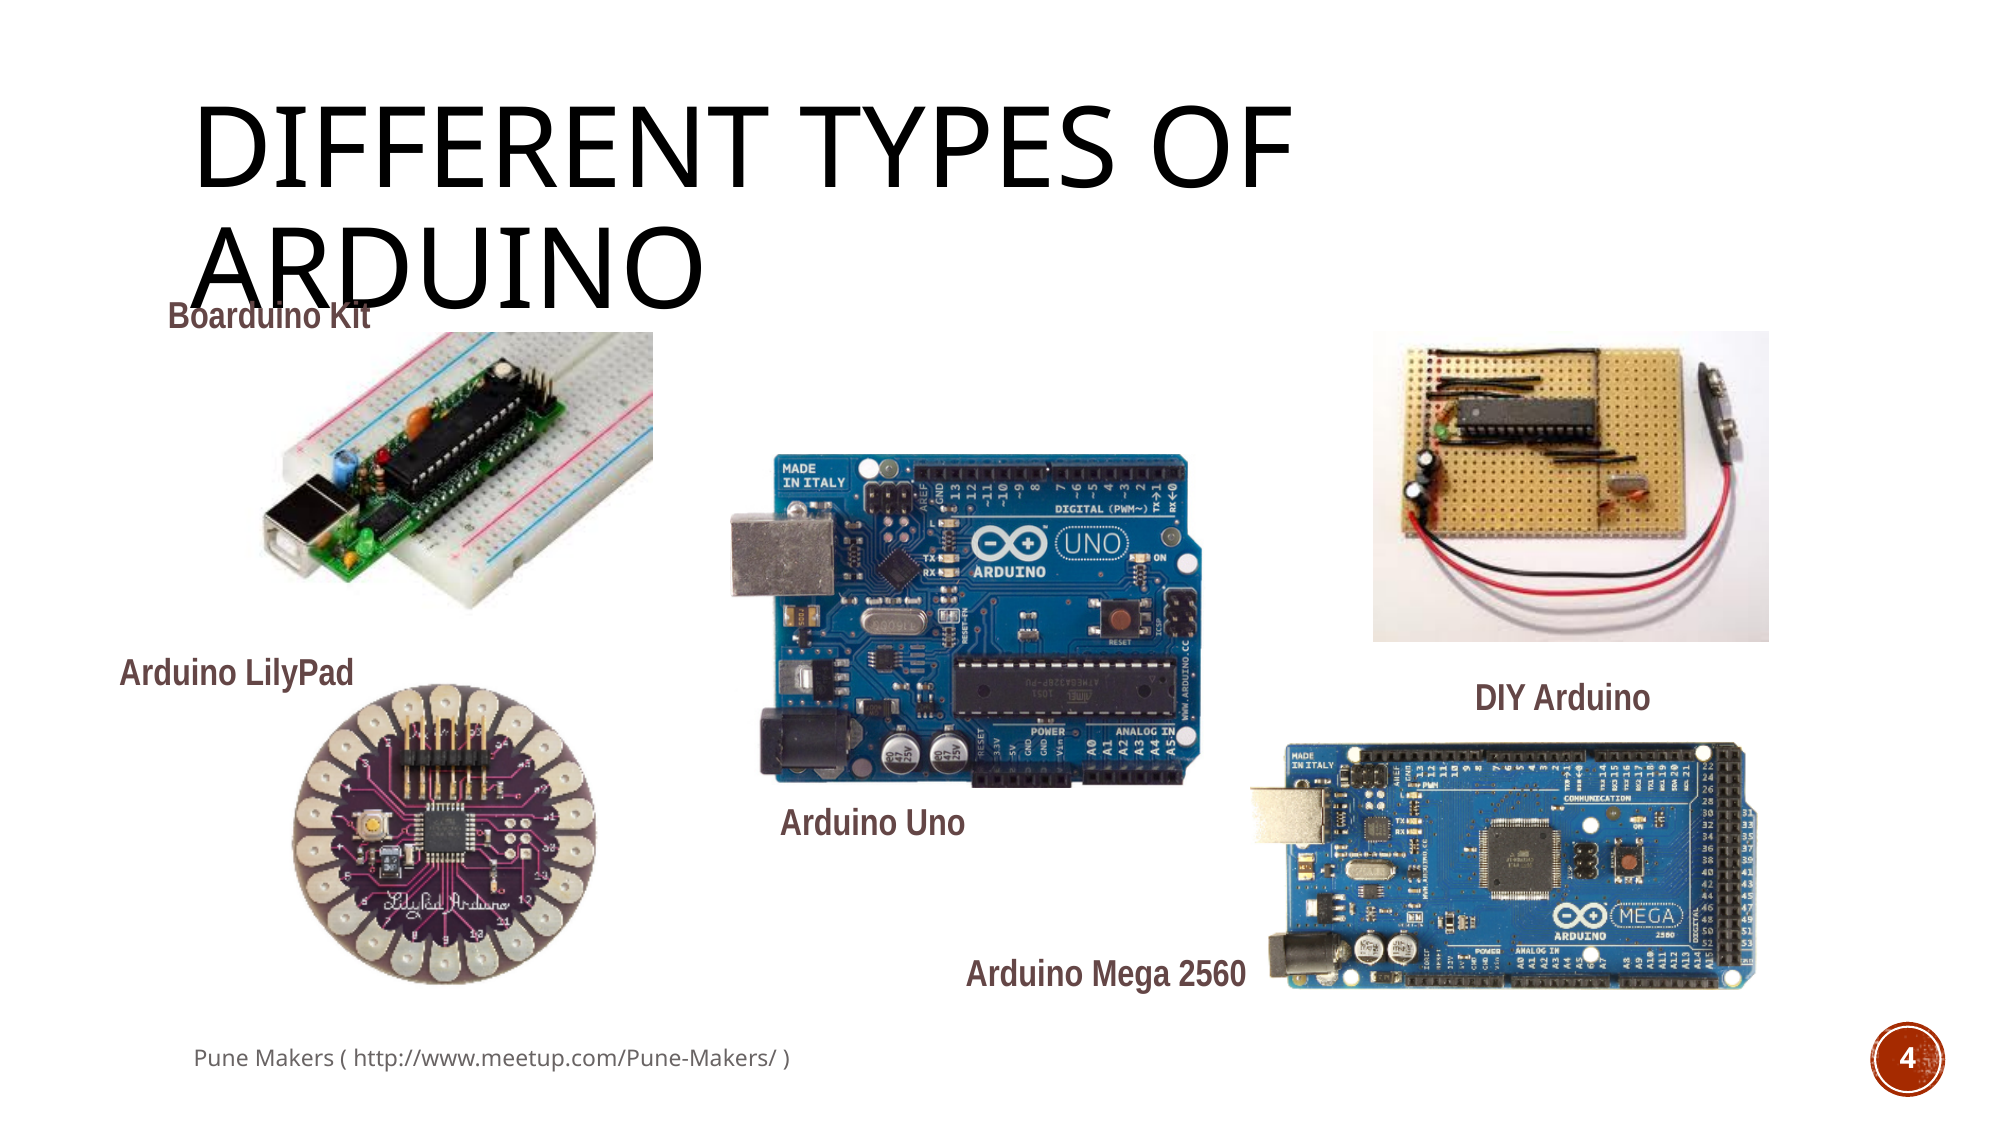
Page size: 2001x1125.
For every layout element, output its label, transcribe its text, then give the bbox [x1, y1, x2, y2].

text_box DIY Arduino [1394, 665, 1732, 741]
footer Pune Makers ( http://www.meetup.com/Pune-Makers/ ) [178, 1028, 1217, 1089]
picture [1373, 331, 1769, 642]
slide_number 4 [1855, 1028, 1961, 1089]
picture [256, 675, 632, 999]
picture [1250, 741, 1758, 990]
text_box Boarduino Kit [153, 283, 491, 389]
text_box Arduino Uno [708, 790, 1046, 895]
picture [730, 454, 1206, 788]
picture [782, 464, 815, 475]
text_box Arduino Mega 2560 [950, 941, 1289, 1047]
text_box Arduino LilyPad [104, 640, 442, 745]
title Different types of Arduino [175, 79, 1826, 344]
picture [222, 332, 653, 619]
